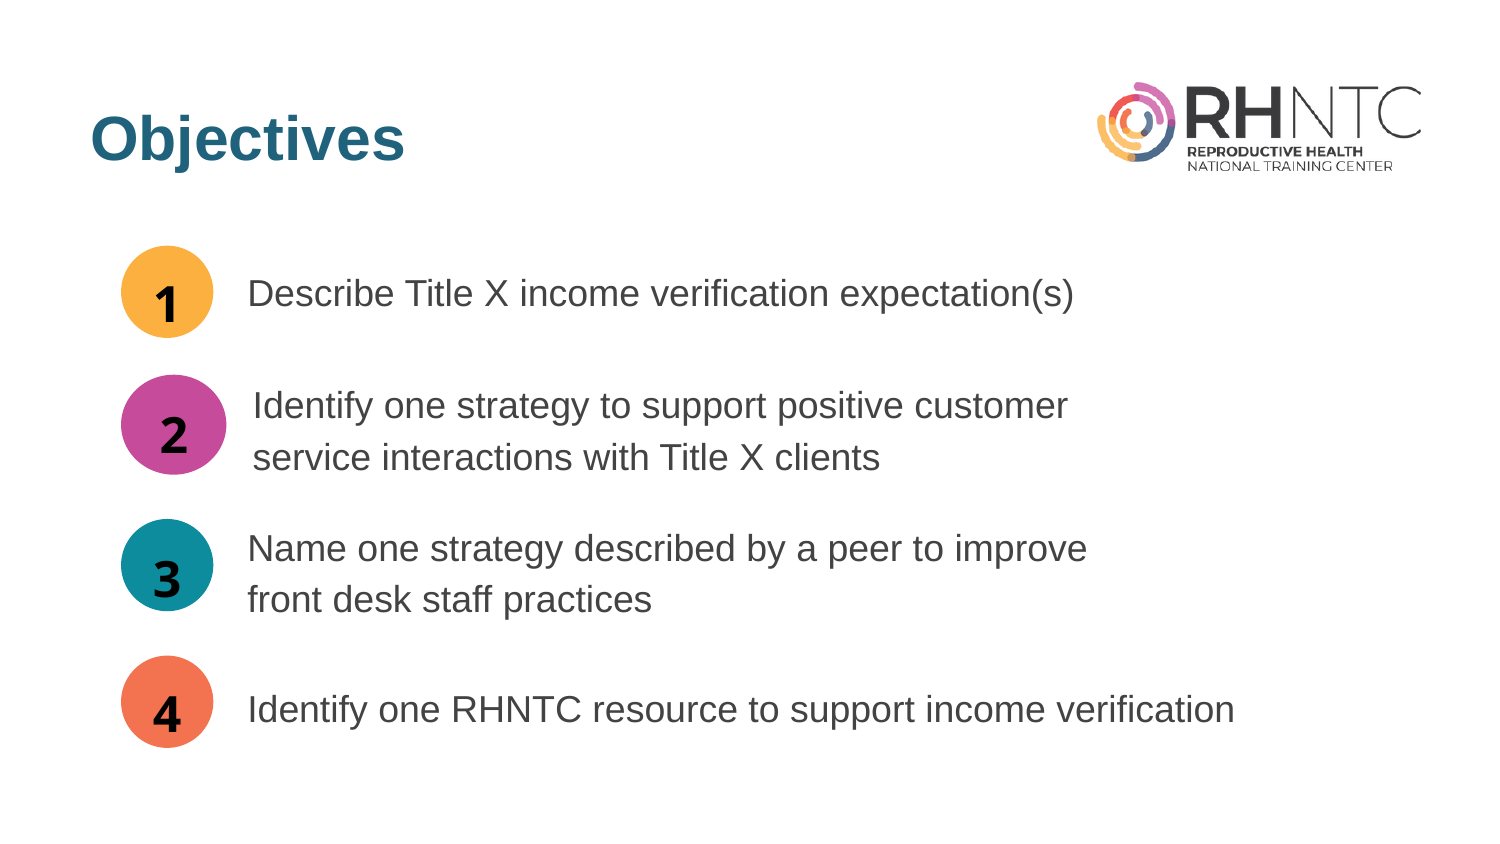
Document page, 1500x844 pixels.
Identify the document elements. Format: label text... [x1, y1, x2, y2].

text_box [120, 374, 1276, 475]
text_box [120, 245, 1174, 339]
title Objectives [75, 83, 971, 183]
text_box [120, 655, 1252, 749]
picture [1097, 82, 1421, 171]
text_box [120, 516, 1270, 612]
